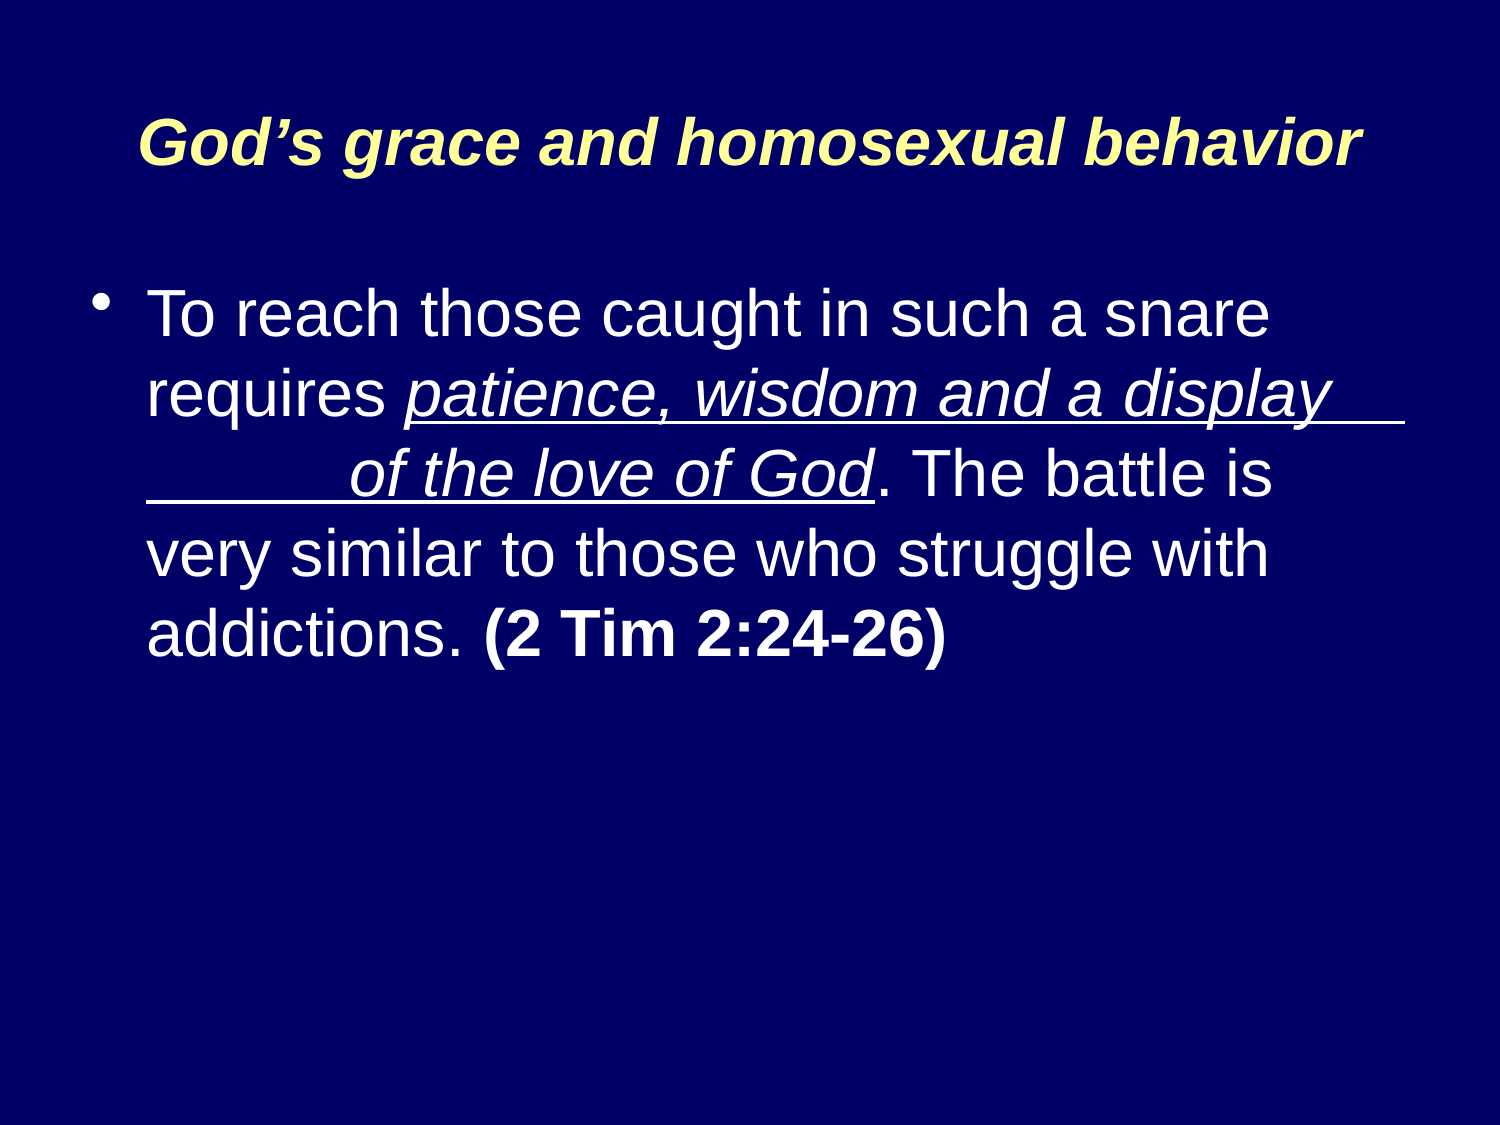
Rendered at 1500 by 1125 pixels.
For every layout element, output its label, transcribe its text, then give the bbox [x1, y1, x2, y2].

list To reach those caught in such a snare requires patience, wisdom and a display of the love of God. The battle is very similar to those who struggle with addictions. (2 Tim 2:24-26) [75, 262, 1425, 1005]
title God’s grace and homosexual behavior [75, 45, 1425, 233]
